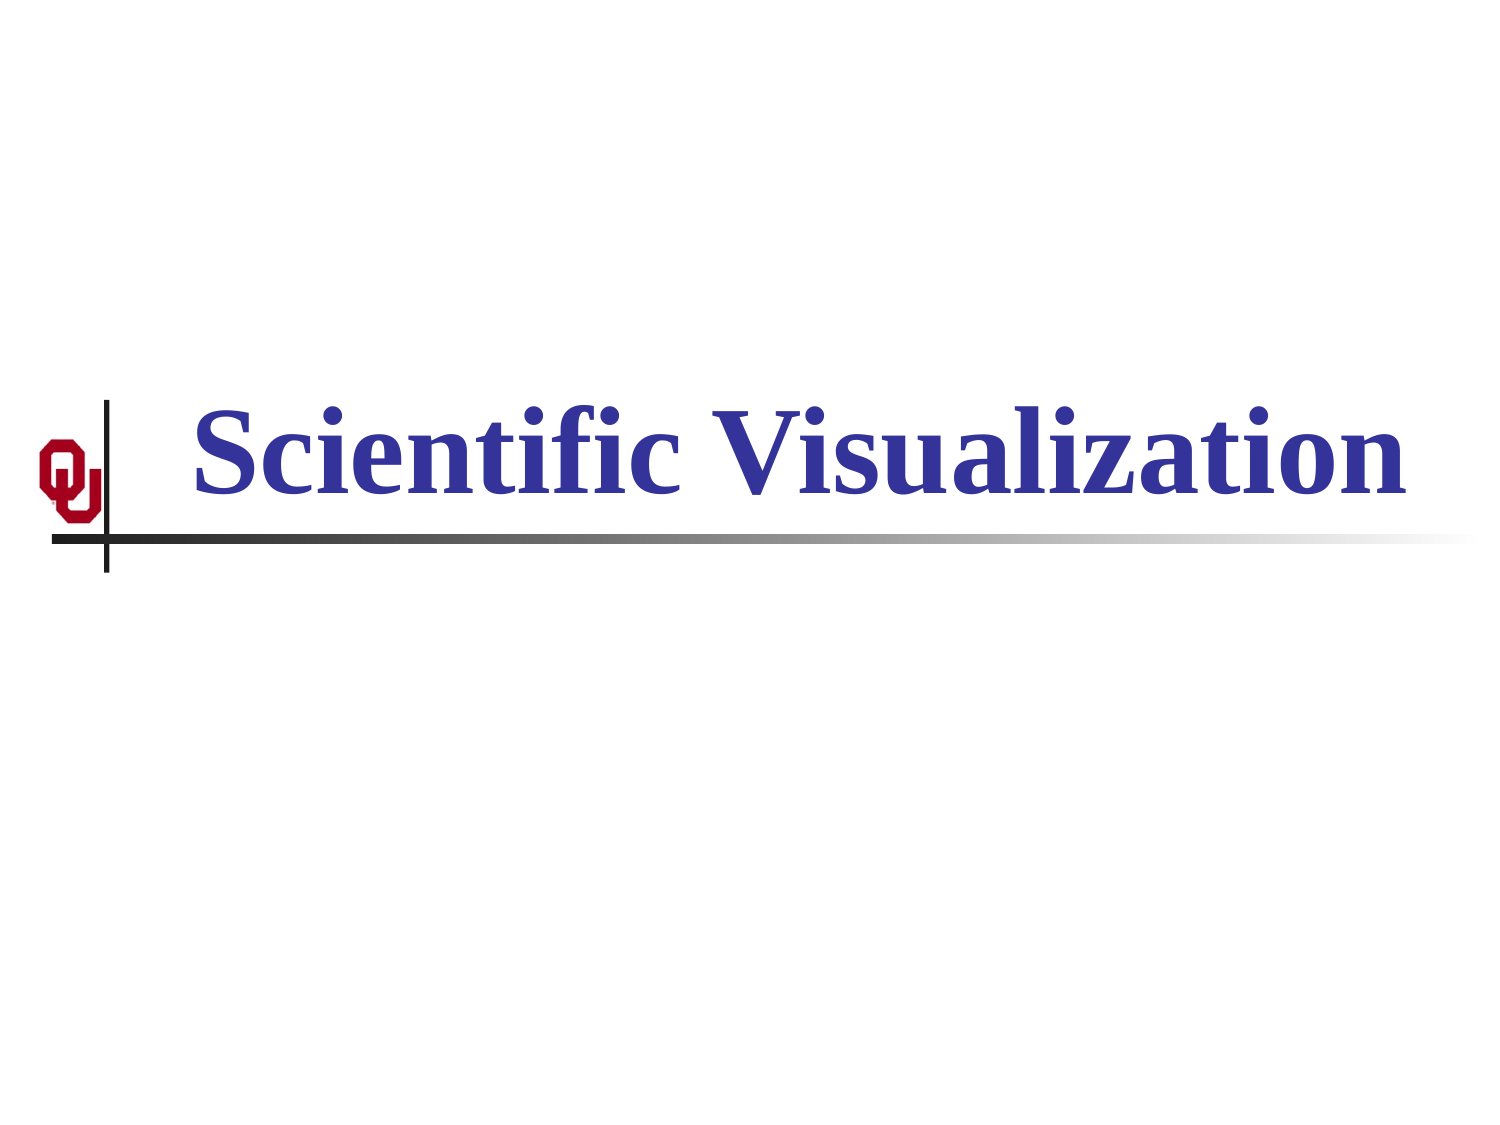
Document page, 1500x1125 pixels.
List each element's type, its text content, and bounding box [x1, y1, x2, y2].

picture [37, 437, 103, 526]
title Scientific Visualization [162, 337, 1438, 526]
